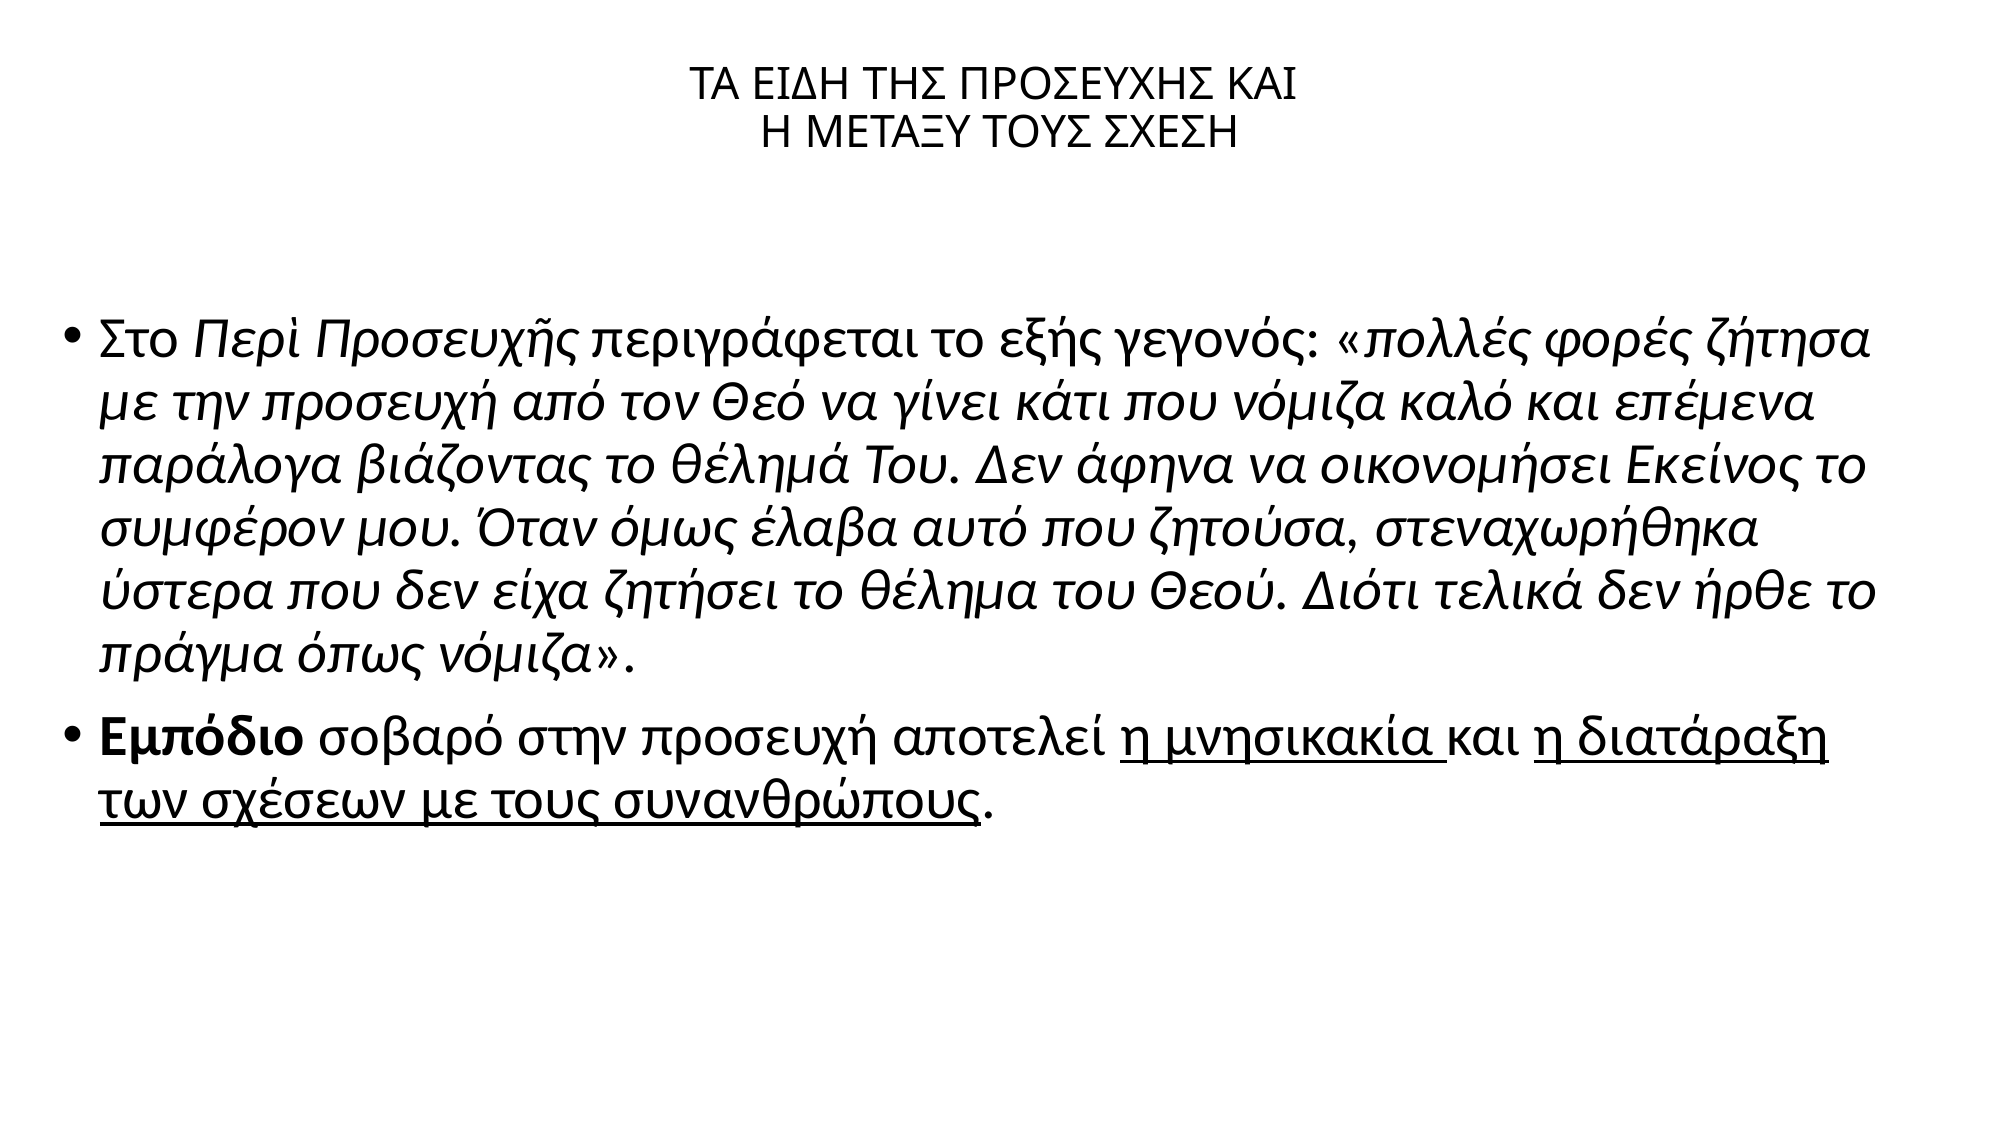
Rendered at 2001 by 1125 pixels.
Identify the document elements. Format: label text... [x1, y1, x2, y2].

list Στο Περὶ Προσευχῆς περιγράφεται το εξής γεγονός: «πολλές φορές ζήτησα με την προσευχή από τον Θεό να γίνει κάτι που νόμιζα καλό και επέμενα παράλογα βιάζοντας το θέλημά Του. Δεν άφηνα να οικονομήσει Εκείνος το συμφέρον μου. Όταν όμως έλαβα αυτό που ζητούσα, στεναχωρήθηκα ύστερα που δεν είχα ζητήσει το θέλημα του Θεού. Διότι τελικά δεν ήρθε το πράγμα όπως νόμιζα». Εμπόδιο σοβαρό στην προσευχή αποτελεί η μνησικακία και η διατάραξη των σχέσεων με τους συνανθρώπους. [47, 299, 1945, 1068]
title ΤΑ ΕΙΔΗ ΤΗΣ ΠΡΟΣΕΥΧΗΣ ΚΑΙ Η ΜΕΤΑΞΥ ΤΟΥΣ ΣΧΕΣΗ [137, 3, 1863, 221]
